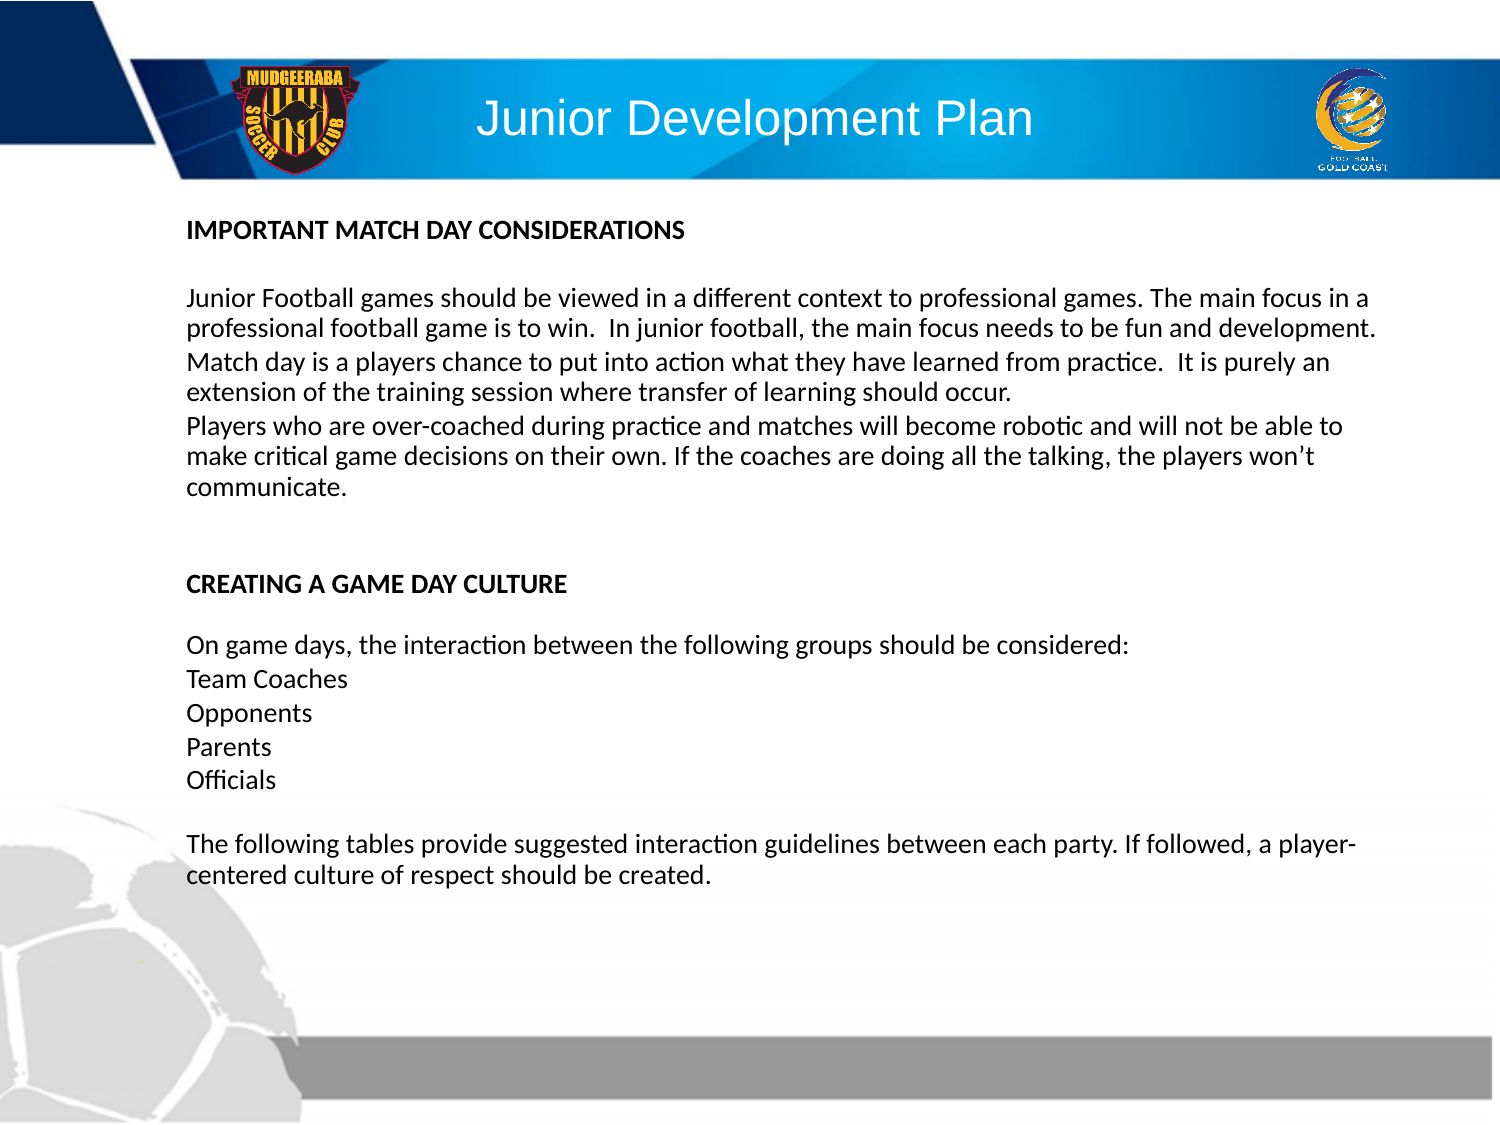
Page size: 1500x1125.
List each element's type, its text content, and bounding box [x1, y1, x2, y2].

picture [0, 794, 1500, 1125]
list IMPORTANT MATCH DAY CONSIDERATIONS Junior Football games should be viewed in a different context to professional games. The main focus in a professional football game is to win. In junior football, the main focus needs to be fun and development. Match day is a players chance to put into action what they have learned from practice. It is purely an extension of the training session where transfer of learning should occur. Players who are over-coached during practice and matches will become robotic and will not be able to make critical game decisions on their own. If the coaches are doing all the talking, the players won’t communicate. CREATING A GAME DAY CULTURE On game days, the interaction between the following groups should be considered: Team Coaches Opponents Parents Officials The following tables provide suggested interaction guidelines between each party. If followed, a player-centered culture of respect should be created. [171, 208, 1397, 794]
picture [0, 1, 1500, 183]
